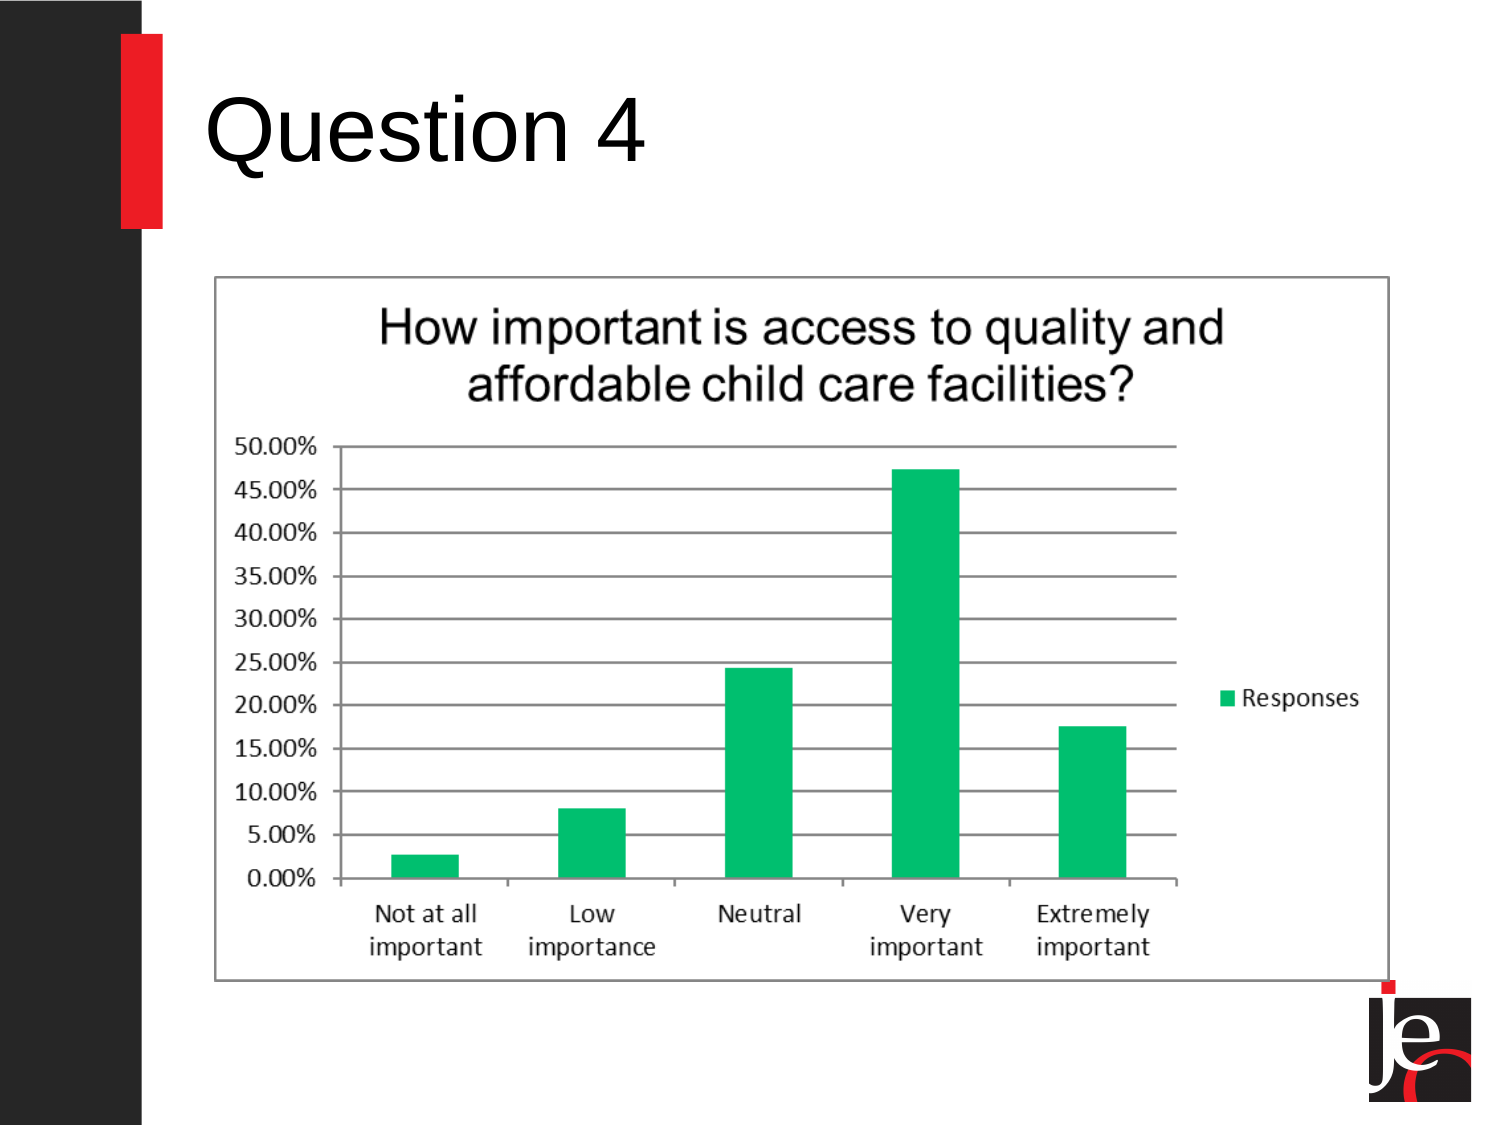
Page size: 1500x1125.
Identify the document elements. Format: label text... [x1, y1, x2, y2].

picture [1369, 980, 1472, 1102]
title Question 4 [189, 33, 1484, 229]
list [214, 276, 1390, 982]
